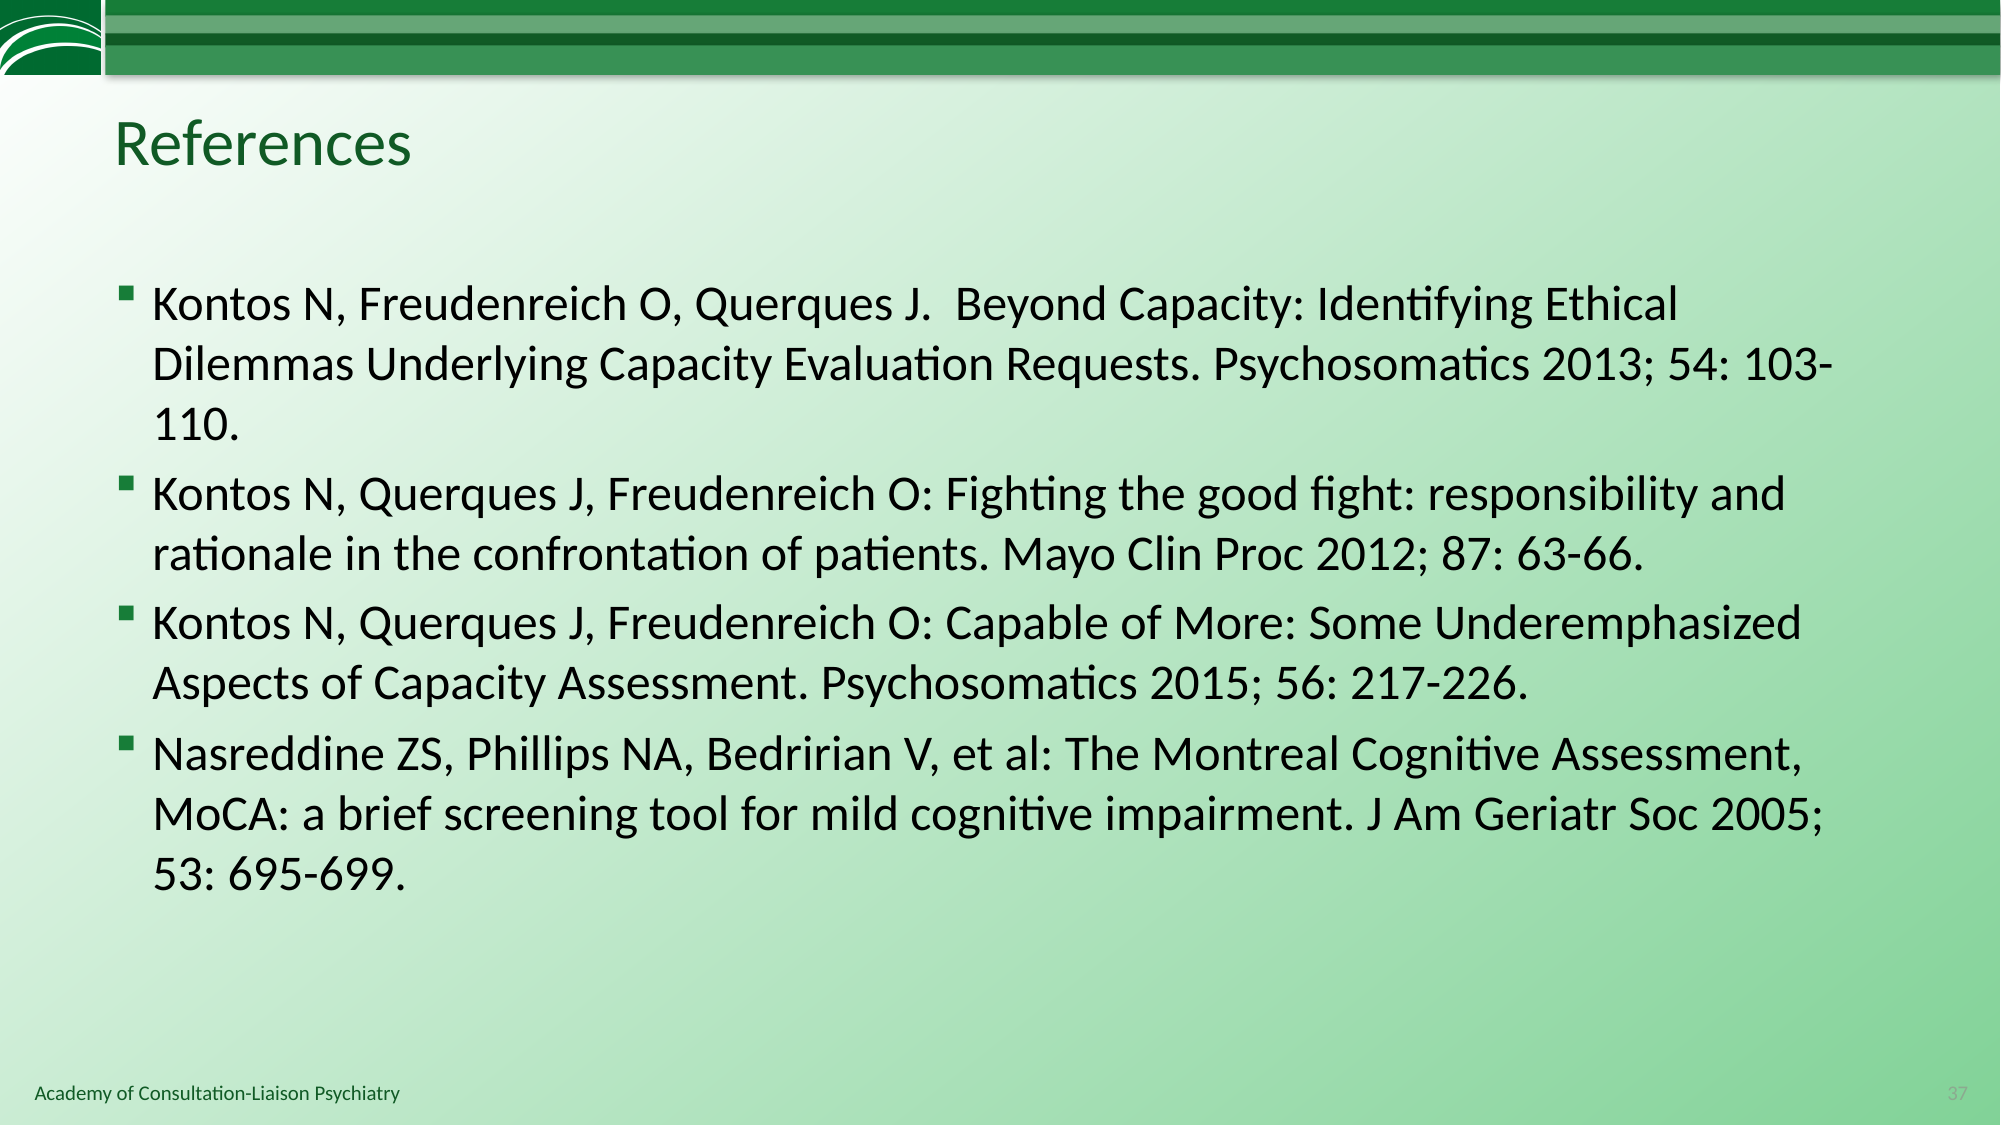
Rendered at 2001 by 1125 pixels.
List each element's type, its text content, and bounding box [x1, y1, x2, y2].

picture [0, 0, 101, 75]
slide_number 37 [1903, 1062, 1984, 1122]
title References [99, 45, 1900, 233]
list Kontos N, Freudenreich O, Querques J. Beyond Capacity: Identifying Ethical Dilemmas Underlying Capacity Evaluation Requests. Psychosomatics 2013; 54: 103-110. Kontos N, Querques J, Freudenreich O: Fighting the good fight: responsibility and rationale in the confrontation of patients. Mayo Clin Proc 2012; 87: 63-66. Kontos N, Querques J, Freudenreich O: Capable of More: Some Underemphasized Aspects of Capacity Assessment. Psychosomatics 2015; 56: 217-226. Nasreddine ZS, Phillips NA, Bedririan V, et al: The Montreal Cognitive Assessment, MoCA: a brief screening tool for mild cognitive impairment. J Am Geriatr Soc 2005; 53: 695-699. [99, 262, 1900, 1005]
